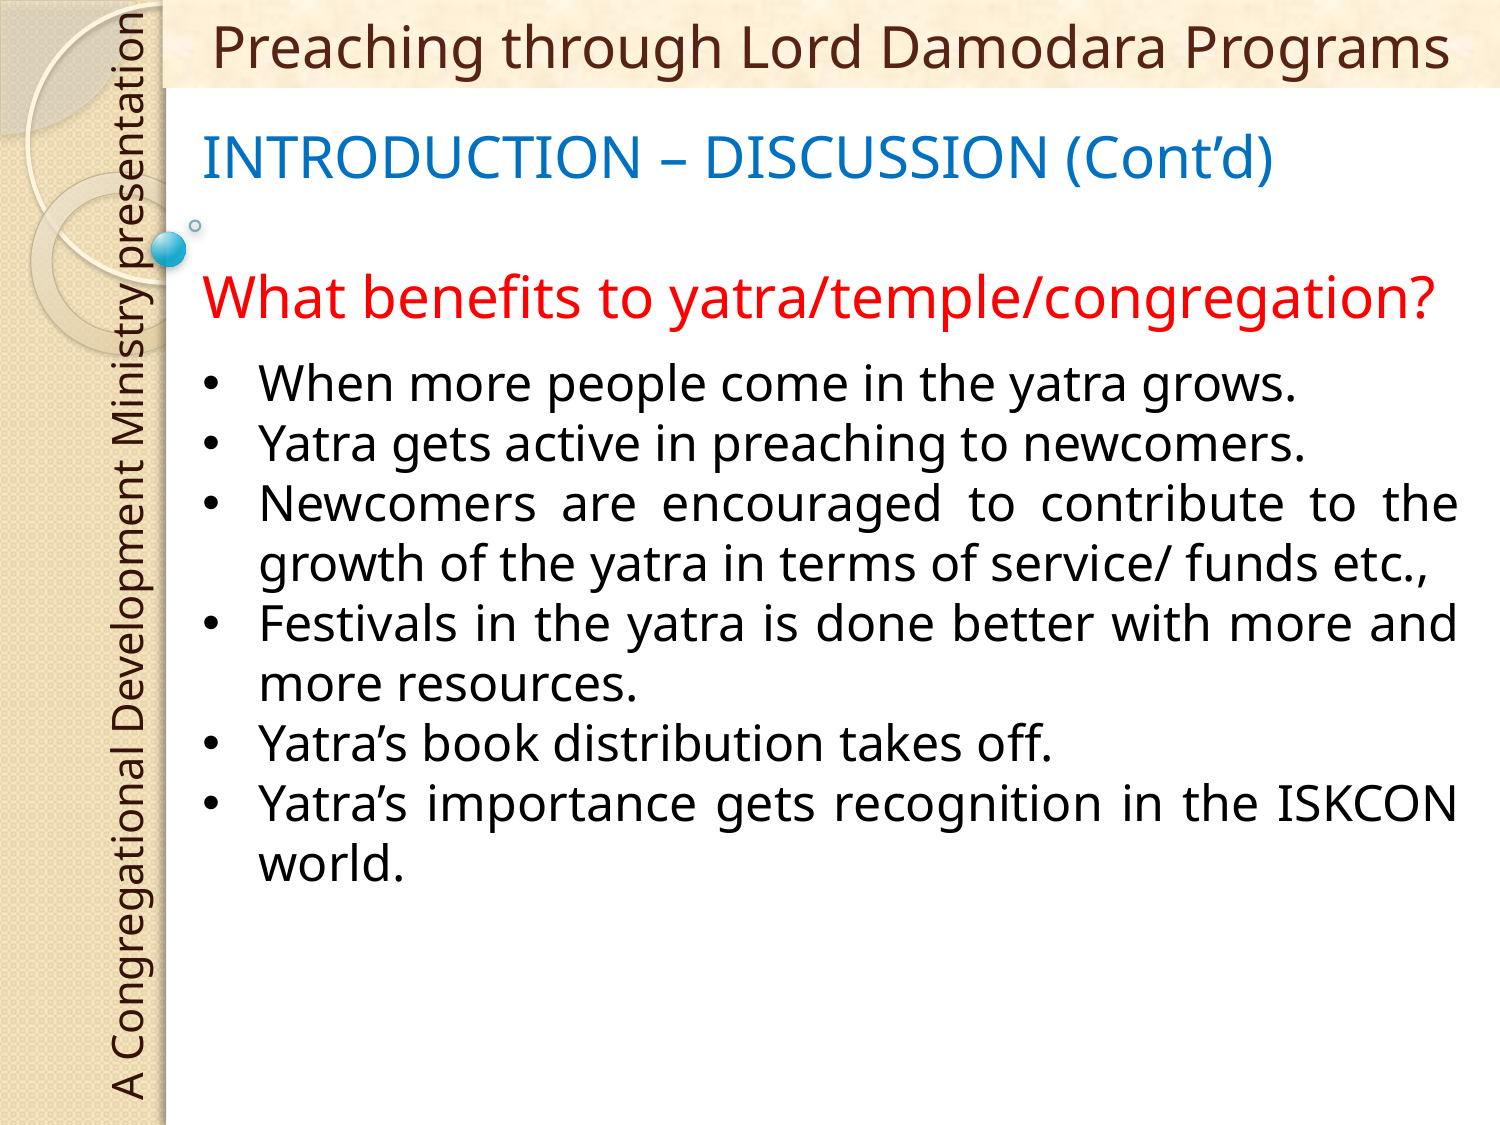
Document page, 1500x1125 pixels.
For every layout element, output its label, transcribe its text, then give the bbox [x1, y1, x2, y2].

text_box When more people come in the yatra grows. Yatra gets active in preaching to newcomers. Newcomers are encouraged to contribute to the growth of the yatra in terms of service/ funds etc., Festivals in the yatra is done better with more and more resources. Yatra’s book distribution takes off. Yatra’s importance gets recognition in the ISKCON world. [187, 344, 1475, 900]
subtitle A Congregational Development Ministry presentation [99, 0, 163, 1120]
text_box INTRODUCTION – DISCUSSION (Cont’d) What benefits to yatra/temple/congregation? [187, 112, 1475, 338]
title Preaching through Lord Damodara Programs [163, 0, 1500, 88]
